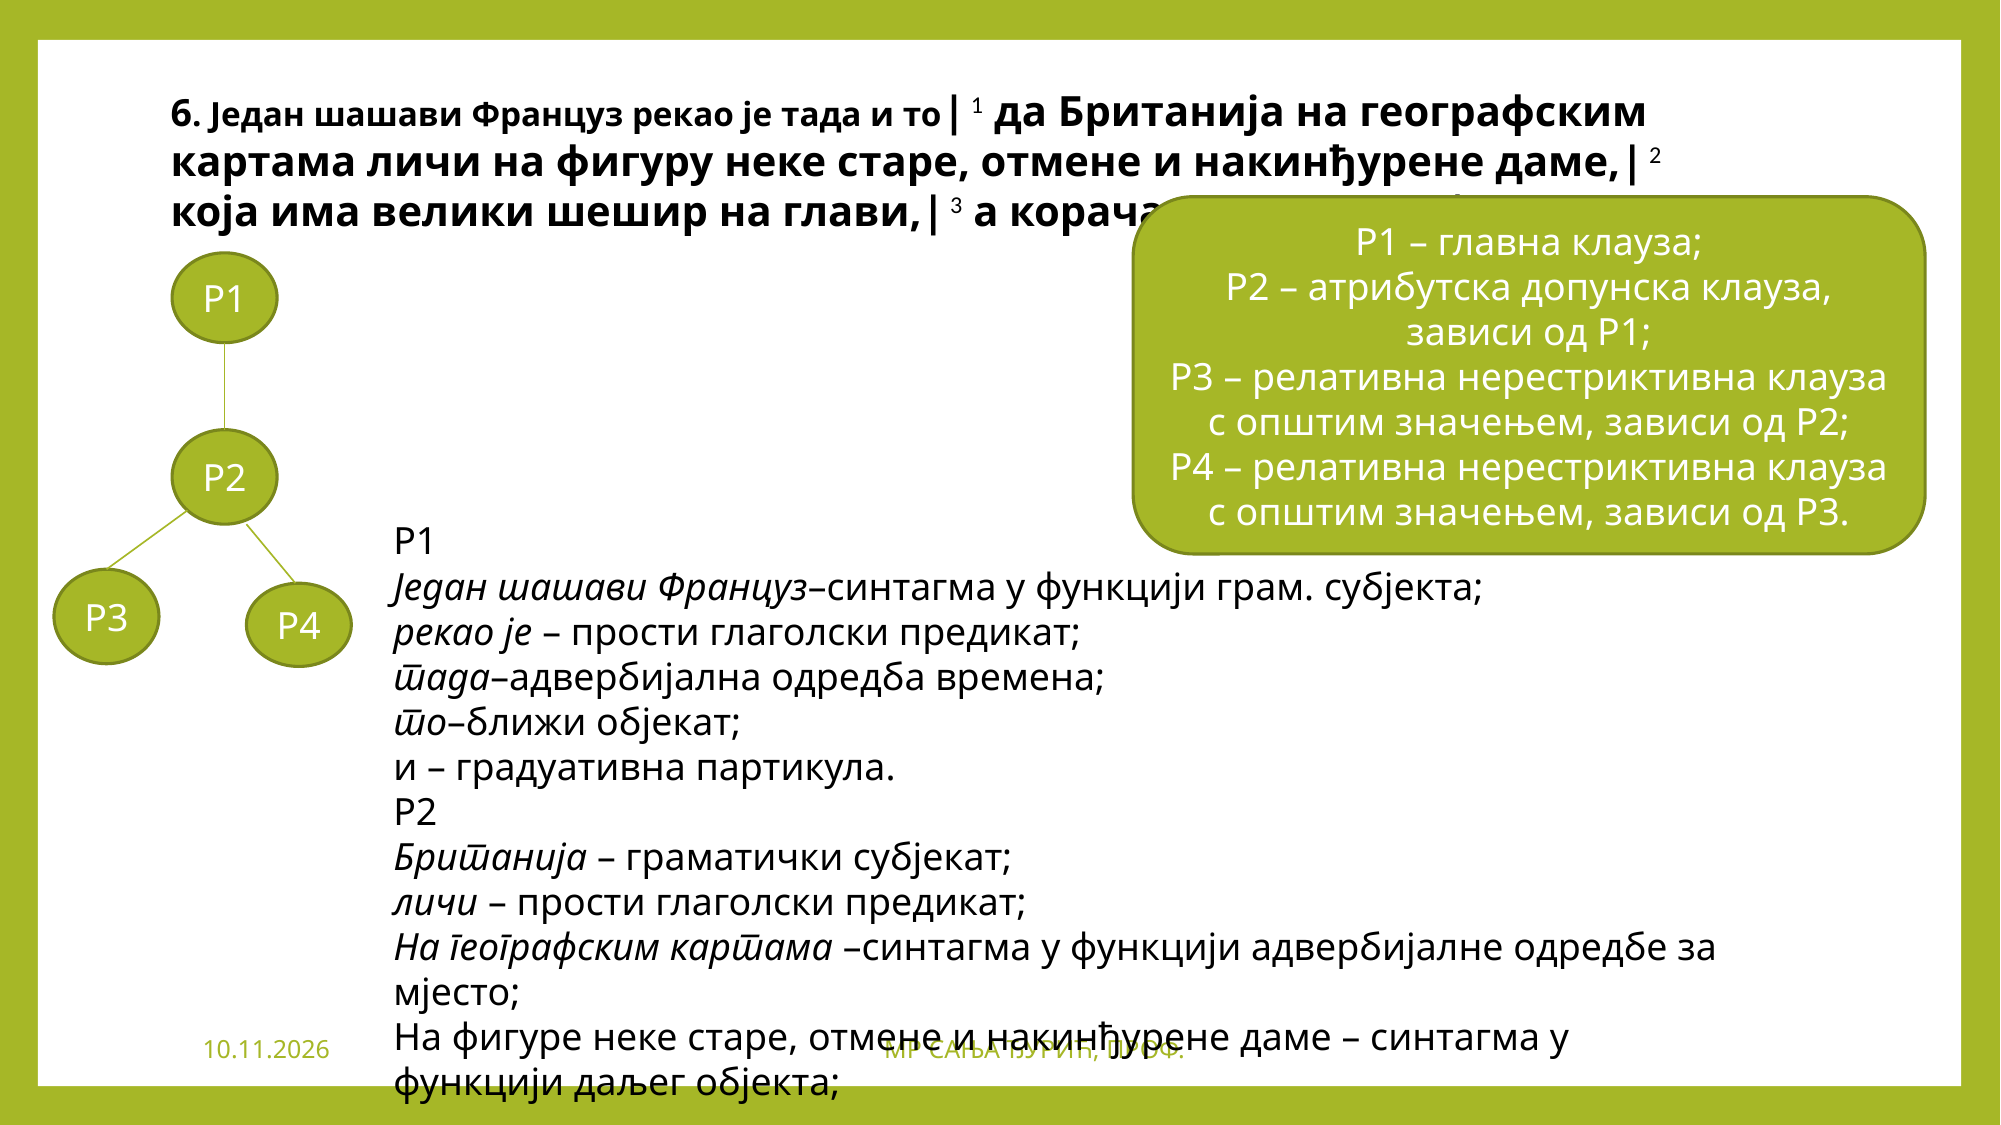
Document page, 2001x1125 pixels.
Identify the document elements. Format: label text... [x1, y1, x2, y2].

text_box Р1 – главна клауза; Р2 – атрибутска допунска клауза, зависи од Р1; Р3 – релативна нерестриктивна клауза с општим значењем, зависи од Р2; Р4 – релативна нерестриктивна клауза с општим значењем, зависи од Р3. [1131, 195, 1927, 556]
text_box Р1 Један шашави Француз–синтагма у функцији грам. субјекта; рекао је – прости глаголски предикат; тада–адвербијална одредба времена; то–ближи објекат; и – градуативна партикула. Р2 Британија – граматички субјекат; личи – прости глаголски предикат; На географским картама –синтагма у функцији адвербијалне одредбе за мјесто; На фигуре неке старе, отмене и накинђурене даме – синтагма у функцији даљег објекта; [378, 510, 1749, 1125]
text_box Р3 [52, 568, 161, 666]
text_box Р2 [170, 428, 279, 526]
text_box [106, 510, 188, 570]
text_box Р4 [244, 581, 353, 669]
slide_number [187, 1020, 378, 1081]
text_box 6. Један шашави Француз рекао је тада и то| 1 да Британија на географским картама личи на фигуру неке старе, отмене и накинђурене даме,| 2 која има велики шешир на глави,| 3 а корача према мору.| 4 [155, 77, 1754, 332]
text_box Р1 [170, 251, 279, 345]
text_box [246, 523, 296, 584]
